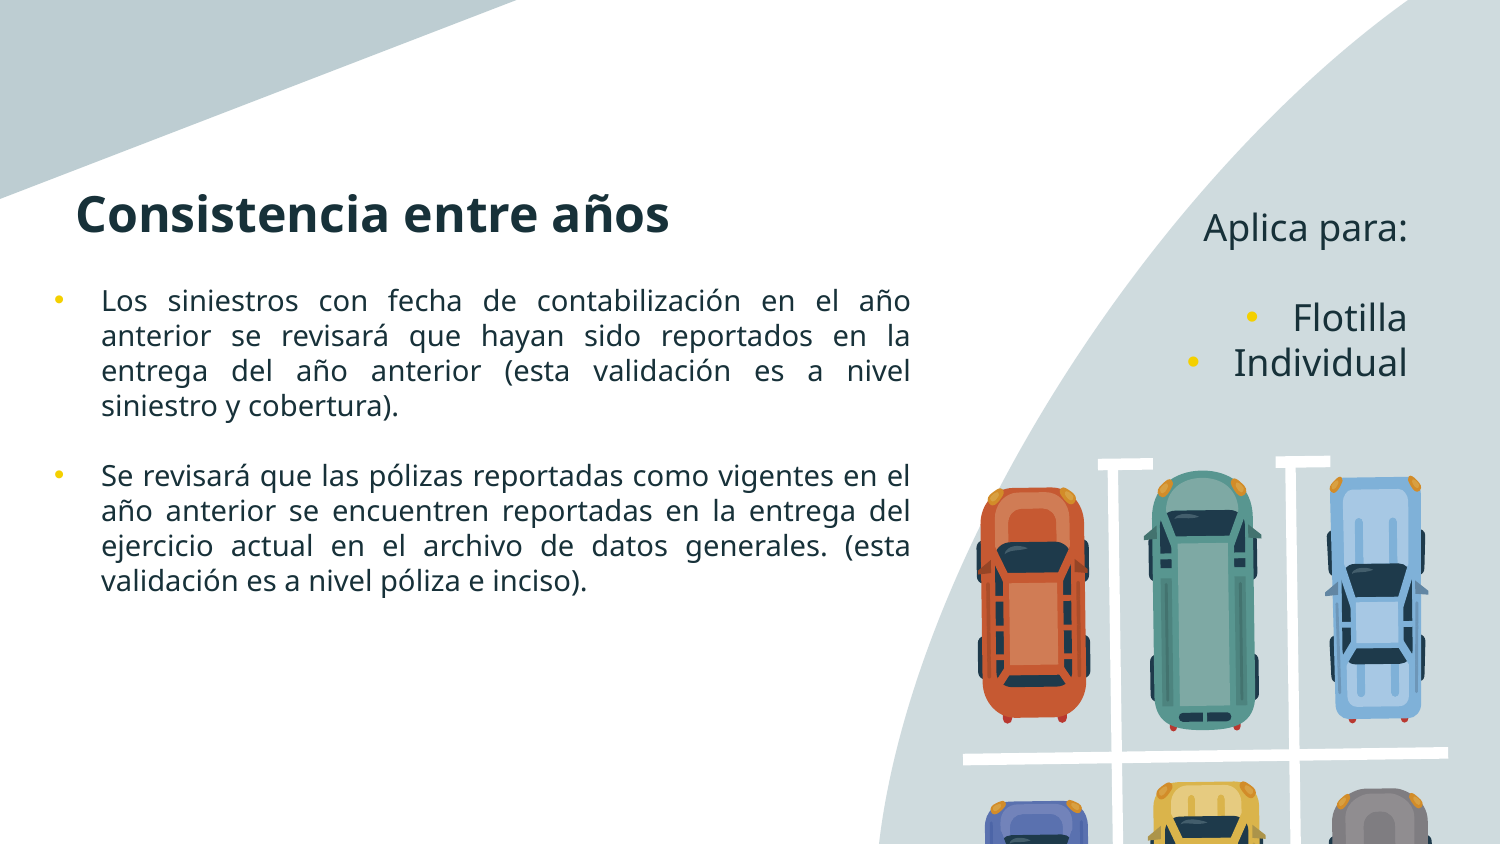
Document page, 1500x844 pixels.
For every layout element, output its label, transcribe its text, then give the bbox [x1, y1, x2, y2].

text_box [860, 364, 1500, 844]
title Consistencia entre años [60, 164, 1120, 260]
subtitle Los siniestros con fecha de contabilización en el año anterior se revisará que hayan sido reportados en la entrega del año anterior (esta validación es a nivel siniestro y cobertura). Se revisará que las pólizas reportadas como vigentes en el año anterior se encuentren reportadas en la entrega del ejercicio actual en el archivo de datos generales. (esta validación es a nivel póliza e inciso). [39, 267, 927, 824]
text_box Aplica para: Flotilla Individual [1020, 189, 1424, 363]
